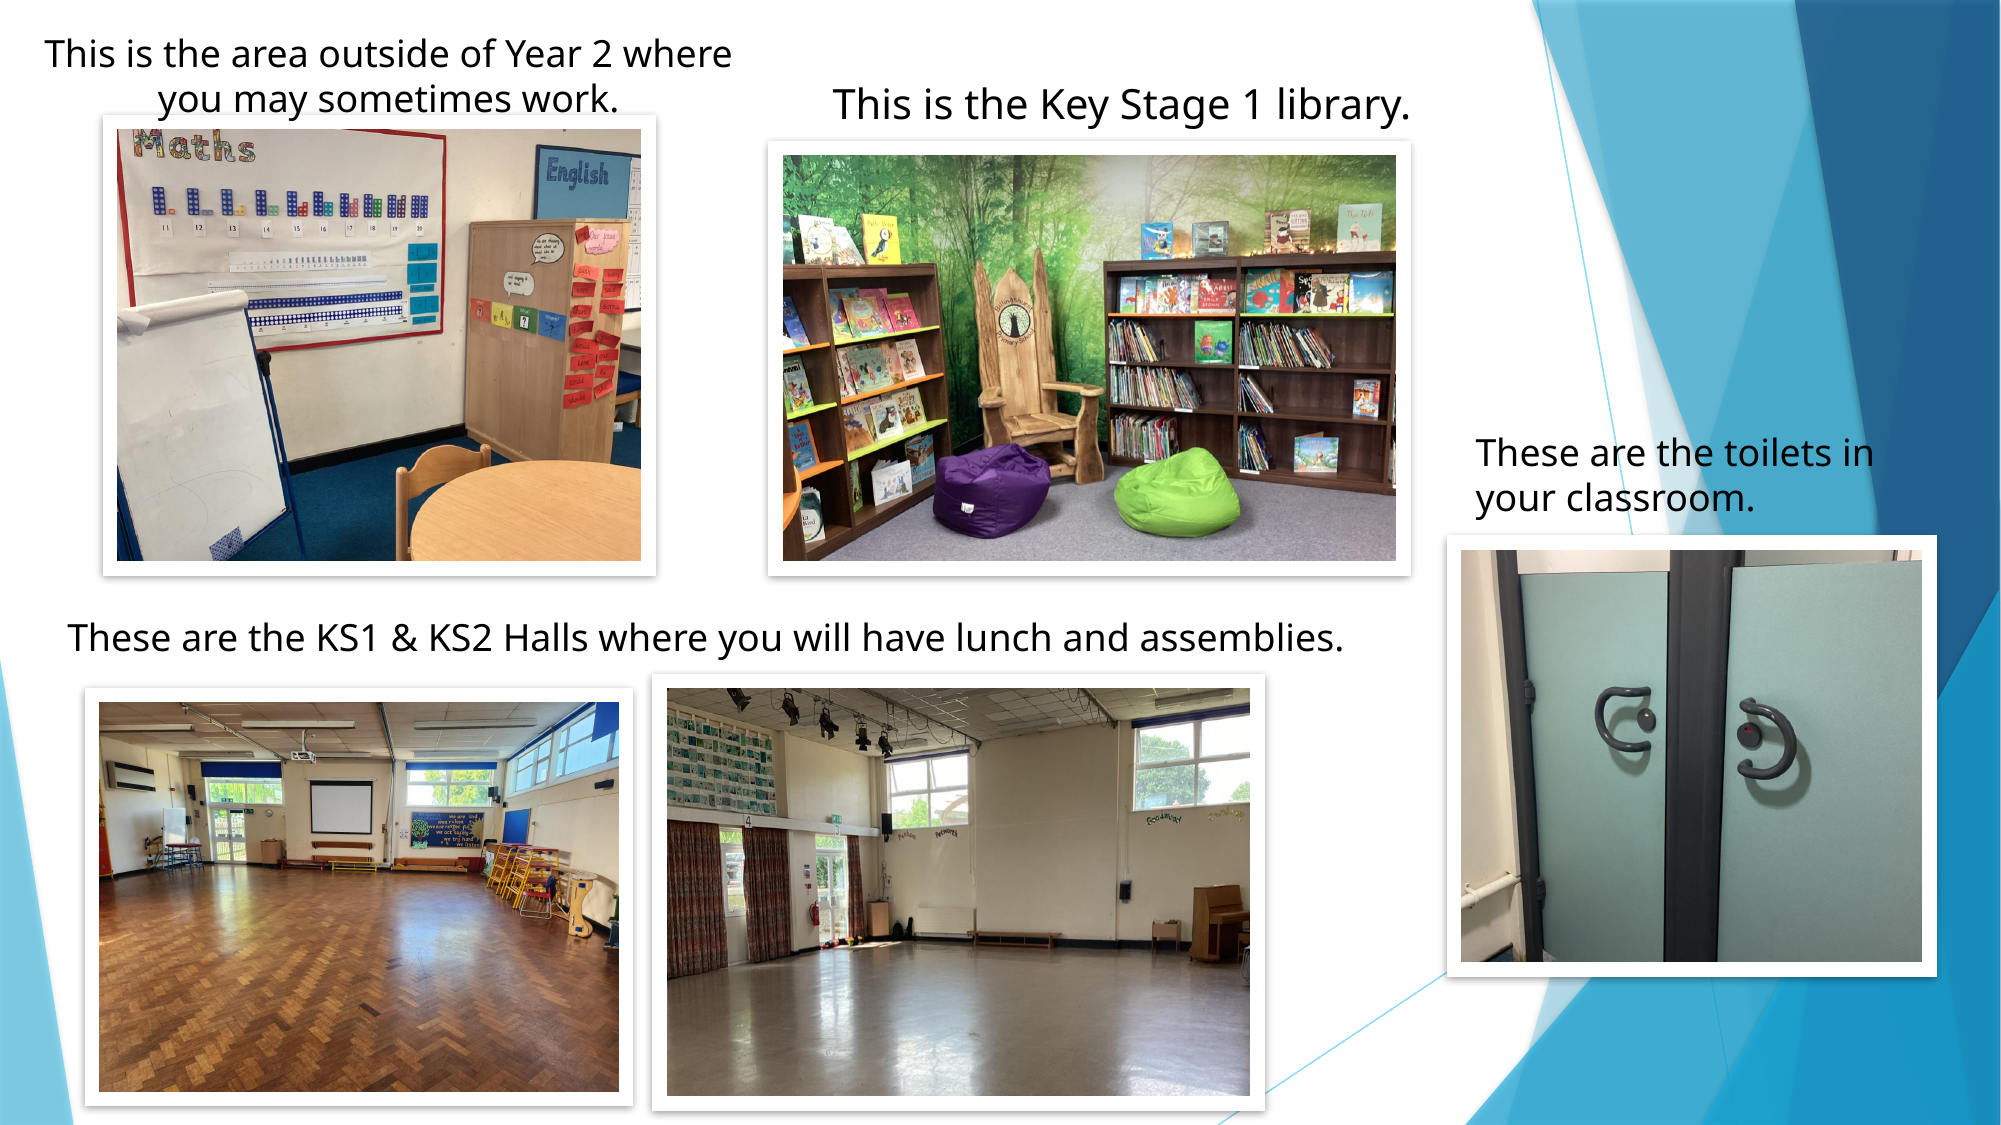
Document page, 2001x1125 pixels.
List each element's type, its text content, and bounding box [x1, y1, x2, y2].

text_box These are the KS1 & KS2 Halls where you will have lunch and assemblies. [52, 606, 1397, 667]
text_box This is the Key Stage 1 library. [733, 70, 1511, 136]
picture [1460, 549, 1923, 963]
picture [782, 154, 1397, 562]
picture [98, 701, 620, 1093]
text_box These are the toilets in your classroom. [1460, 421, 1944, 526]
picture [666, 687, 1251, 1097]
picture [116, 128, 642, 562]
text_box This is the area outside of Year 2 where you may sometimes work. [0, 23, 783, 128]
